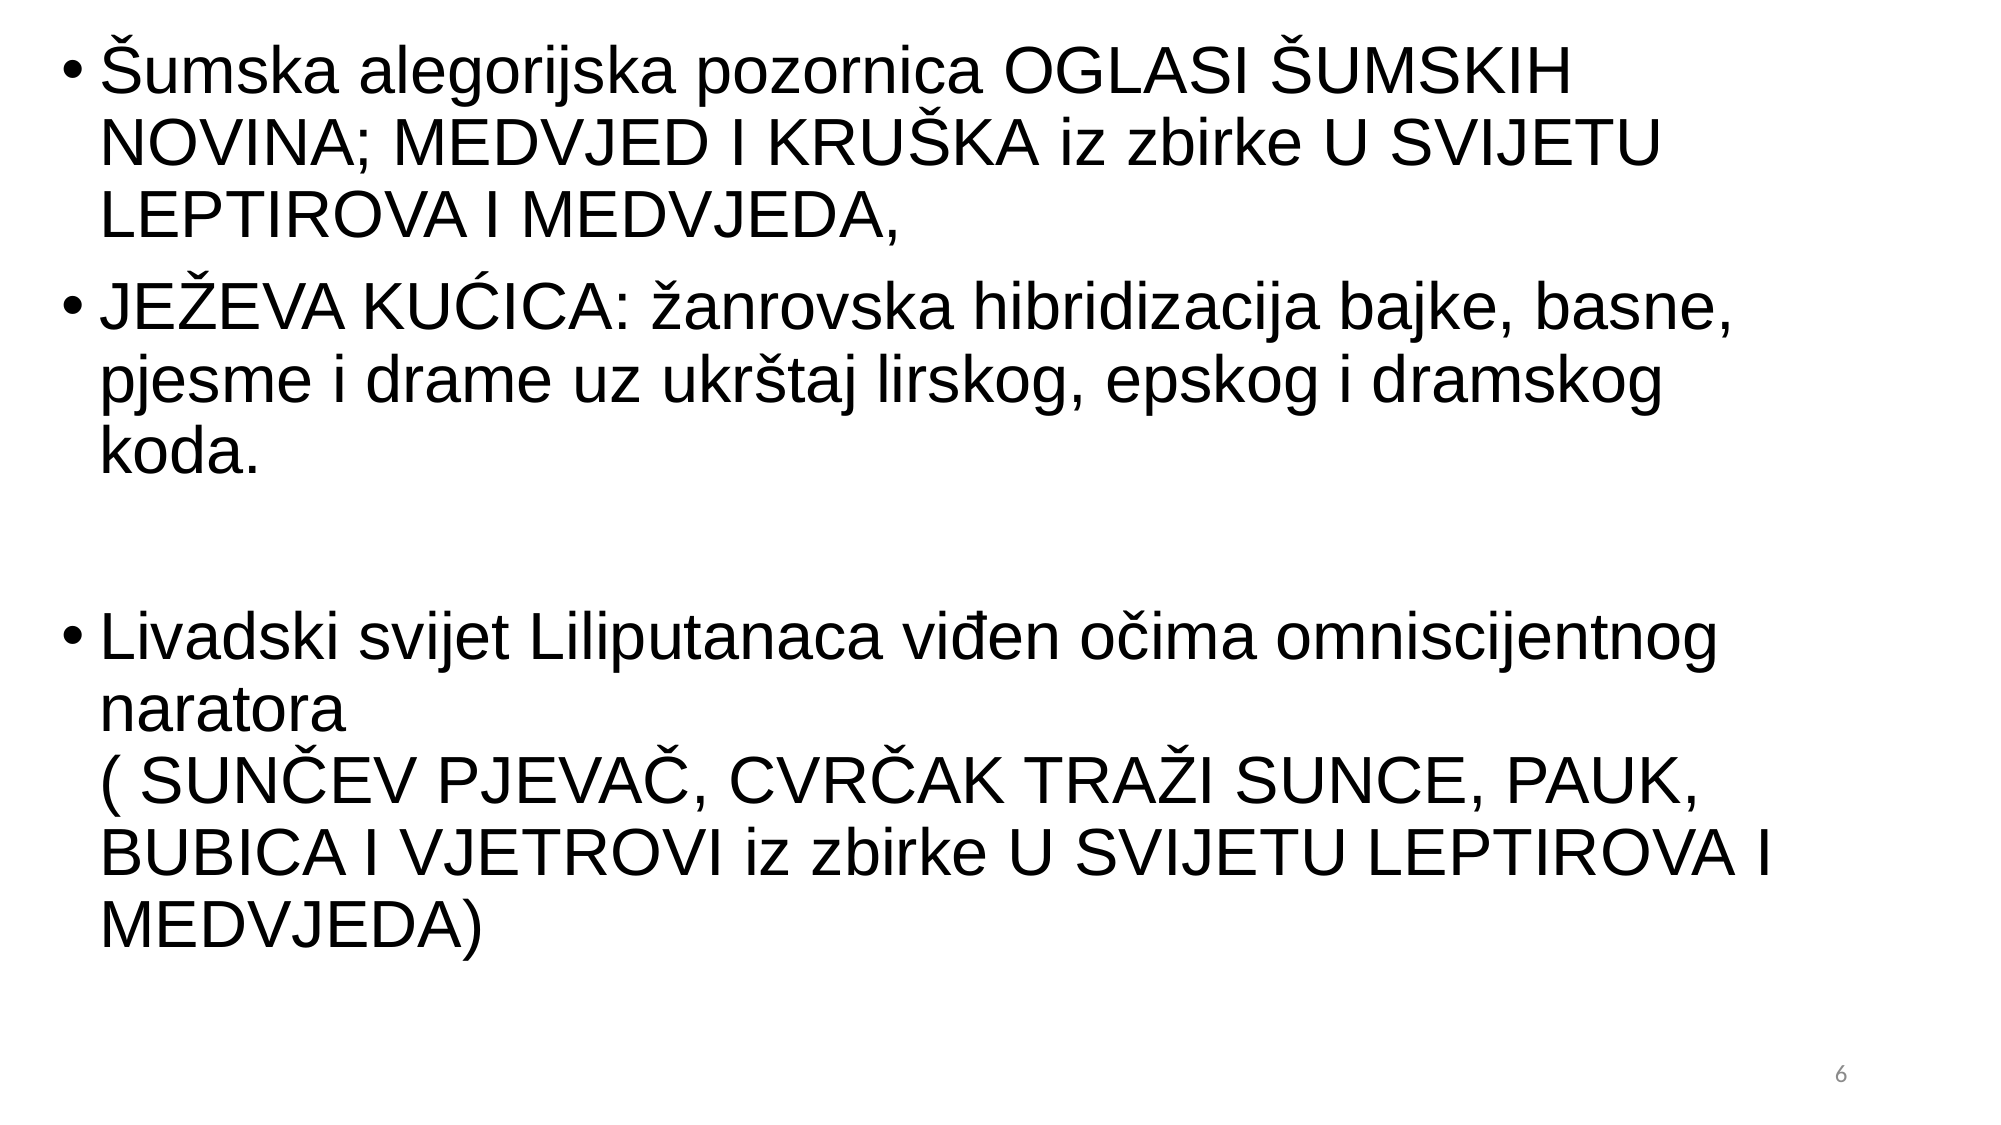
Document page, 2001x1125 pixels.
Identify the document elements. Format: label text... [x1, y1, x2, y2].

slide_number 6 [1412, 1042, 1863, 1103]
list Šumska alegorijska pozornica Oglasi Šumskih novina; Medvjed i kruška iz zbirke U svijetu leptirova i medvjeda, Ježeva kućica: žanrovska hibridizacija bajke, basne, pjesme i drame uz ukrštaj lirskog, epskog i dramskog koda. Livadski svijet Liliputanaca viđen očima omniscijentnog naratora ( Sunčev pjevač, Cvrčak traži sunce, Pauk, bubica i vjetrovi iz zbirke U svijetu leptirova i medvjeda) [46, 28, 1863, 1014]
